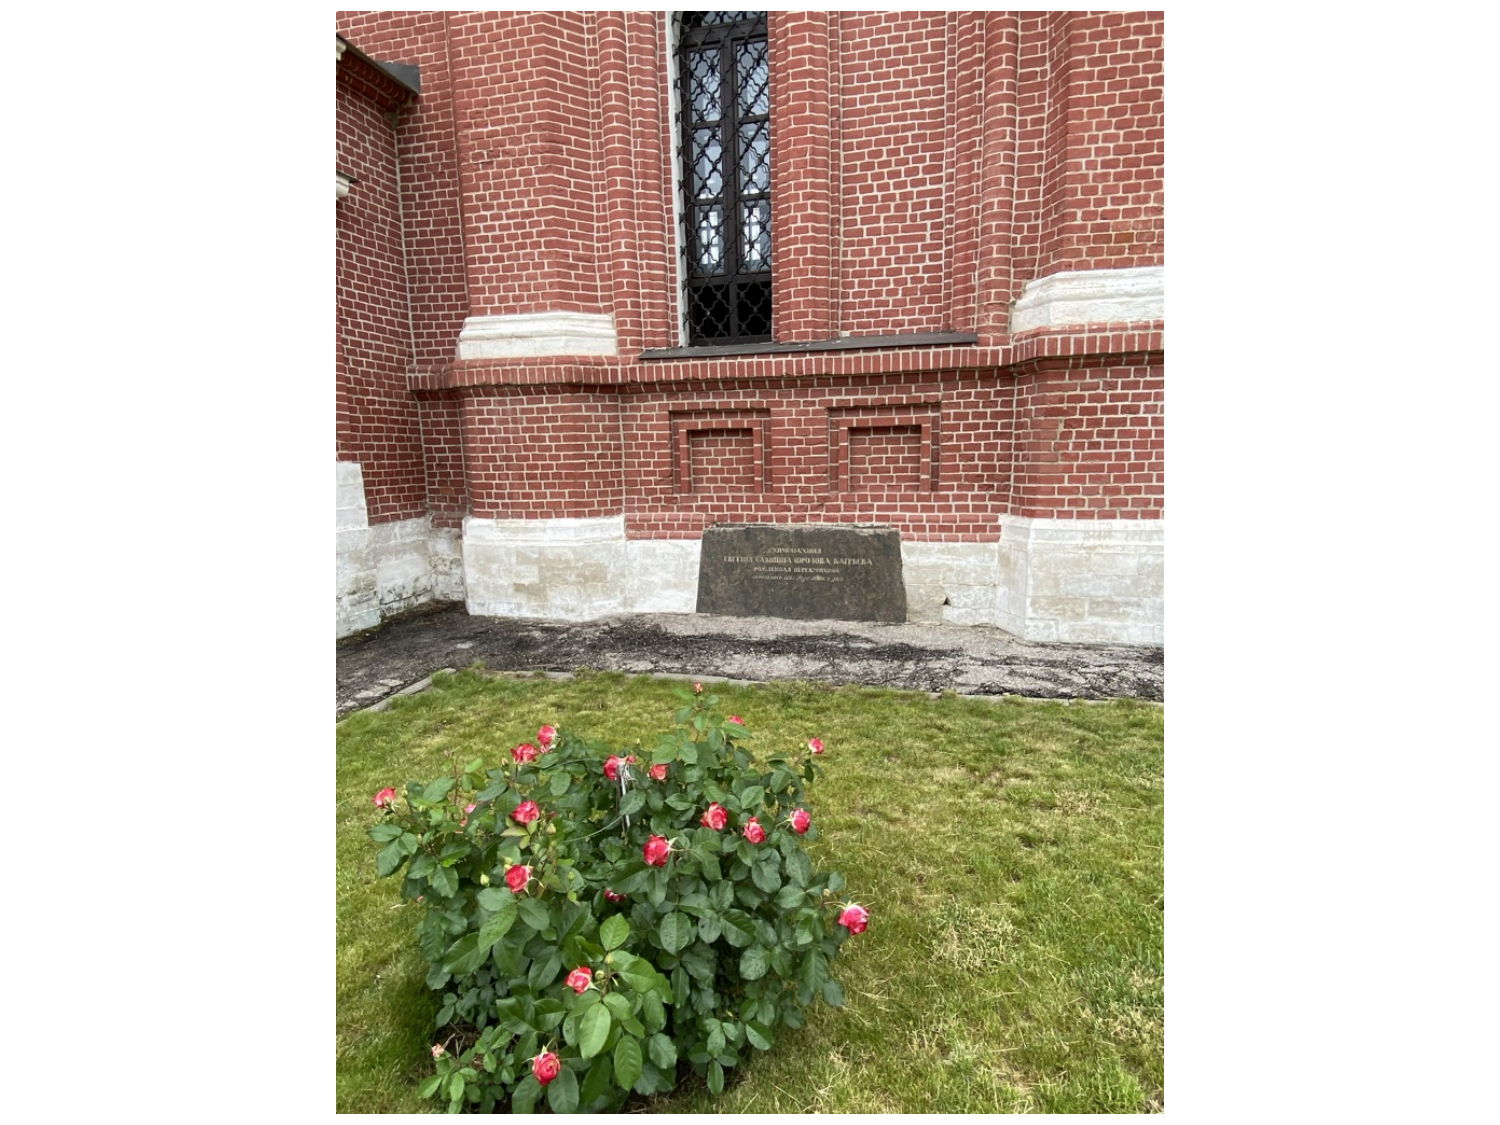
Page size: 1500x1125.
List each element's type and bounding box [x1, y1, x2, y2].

list [336, 10, 1164, 1115]
